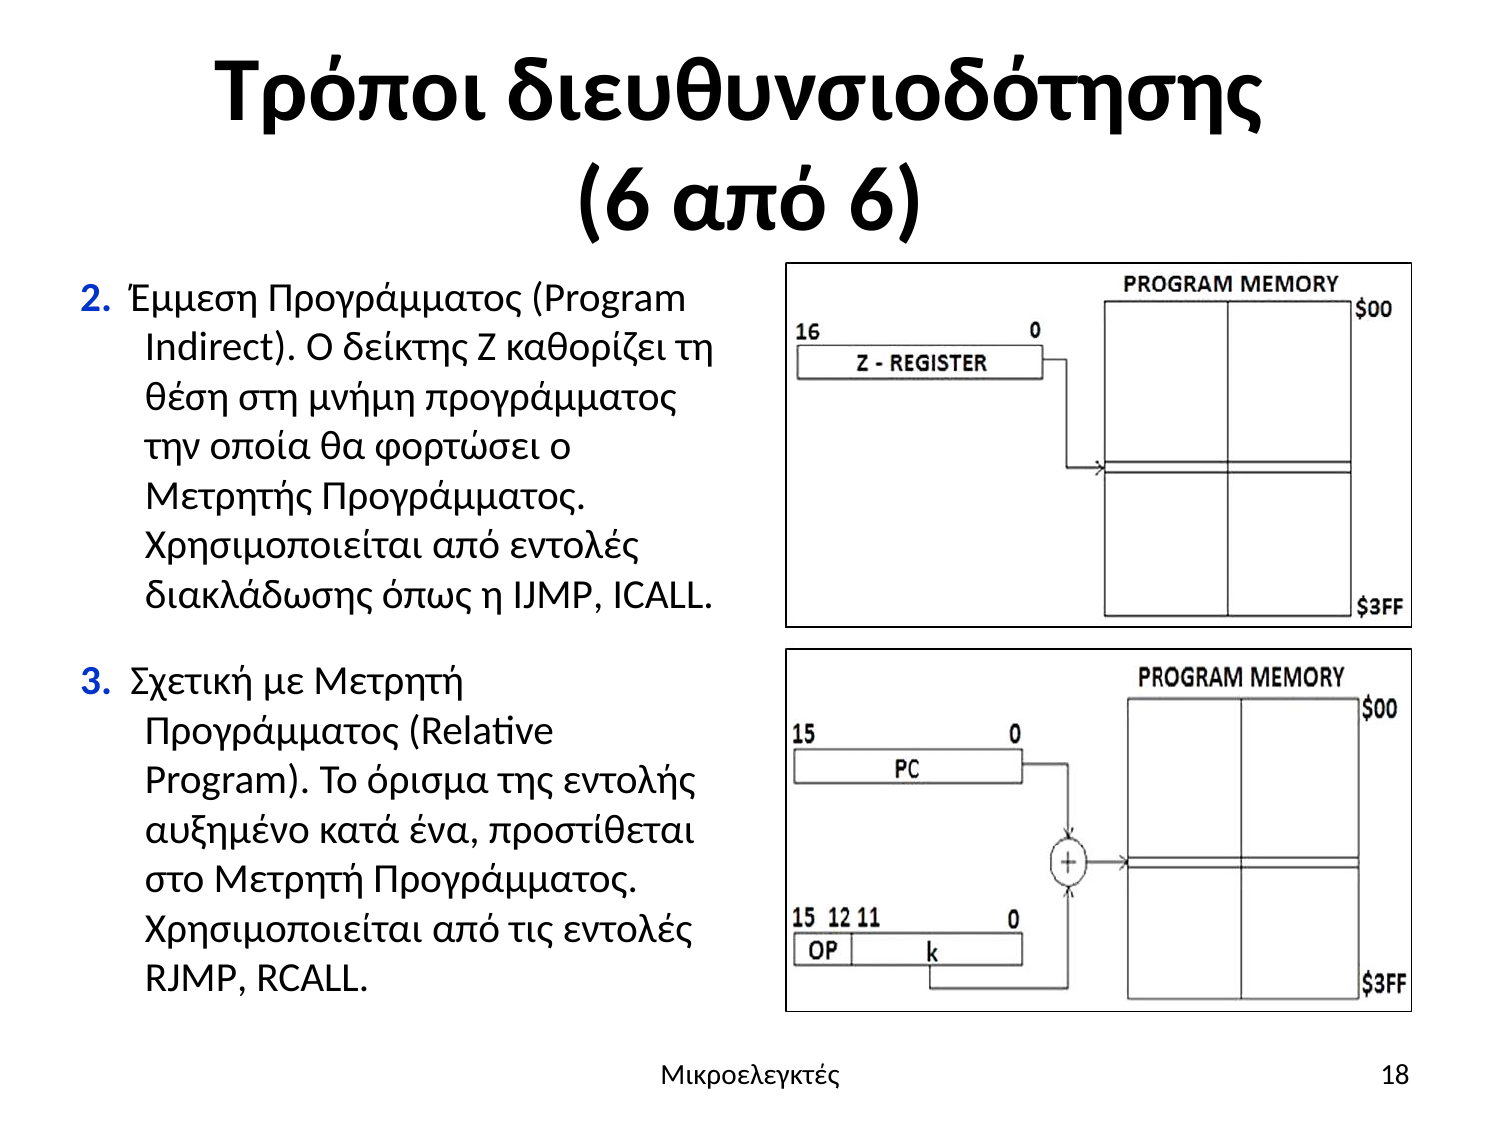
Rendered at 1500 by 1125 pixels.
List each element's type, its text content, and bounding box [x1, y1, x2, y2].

title Τρόποι διευθυνσιοδότησης (6 από 6) [75, 45, 1425, 233]
list 2. Έμμεση Προγράμματος (Program Indirect). Ο δείκτης Ζ καθορίζει τη θέση στη μνήμη προγράμματος την οποία θα φορτώσει ο Μετρητής Προγράμματος. Χρησιμοποιείται από εντολές διακλάδωσης όπως η IJMP, ICALL. 3. Σχετική με Μετρητή Προγράμματος (Relative Program). Το όρισμα της εντολής αυξημένο κατά ένα, προστίθεται στο Μετρητή Προγράμματος. Χρησιμοποιείται από τις εντολές RJMP, RCALL. [64, 262, 738, 1024]
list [785, 262, 1412, 1012]
slide_number 18 [1074, 1042, 1425, 1103]
footer Μικροελεγκτές [512, 1042, 988, 1103]
